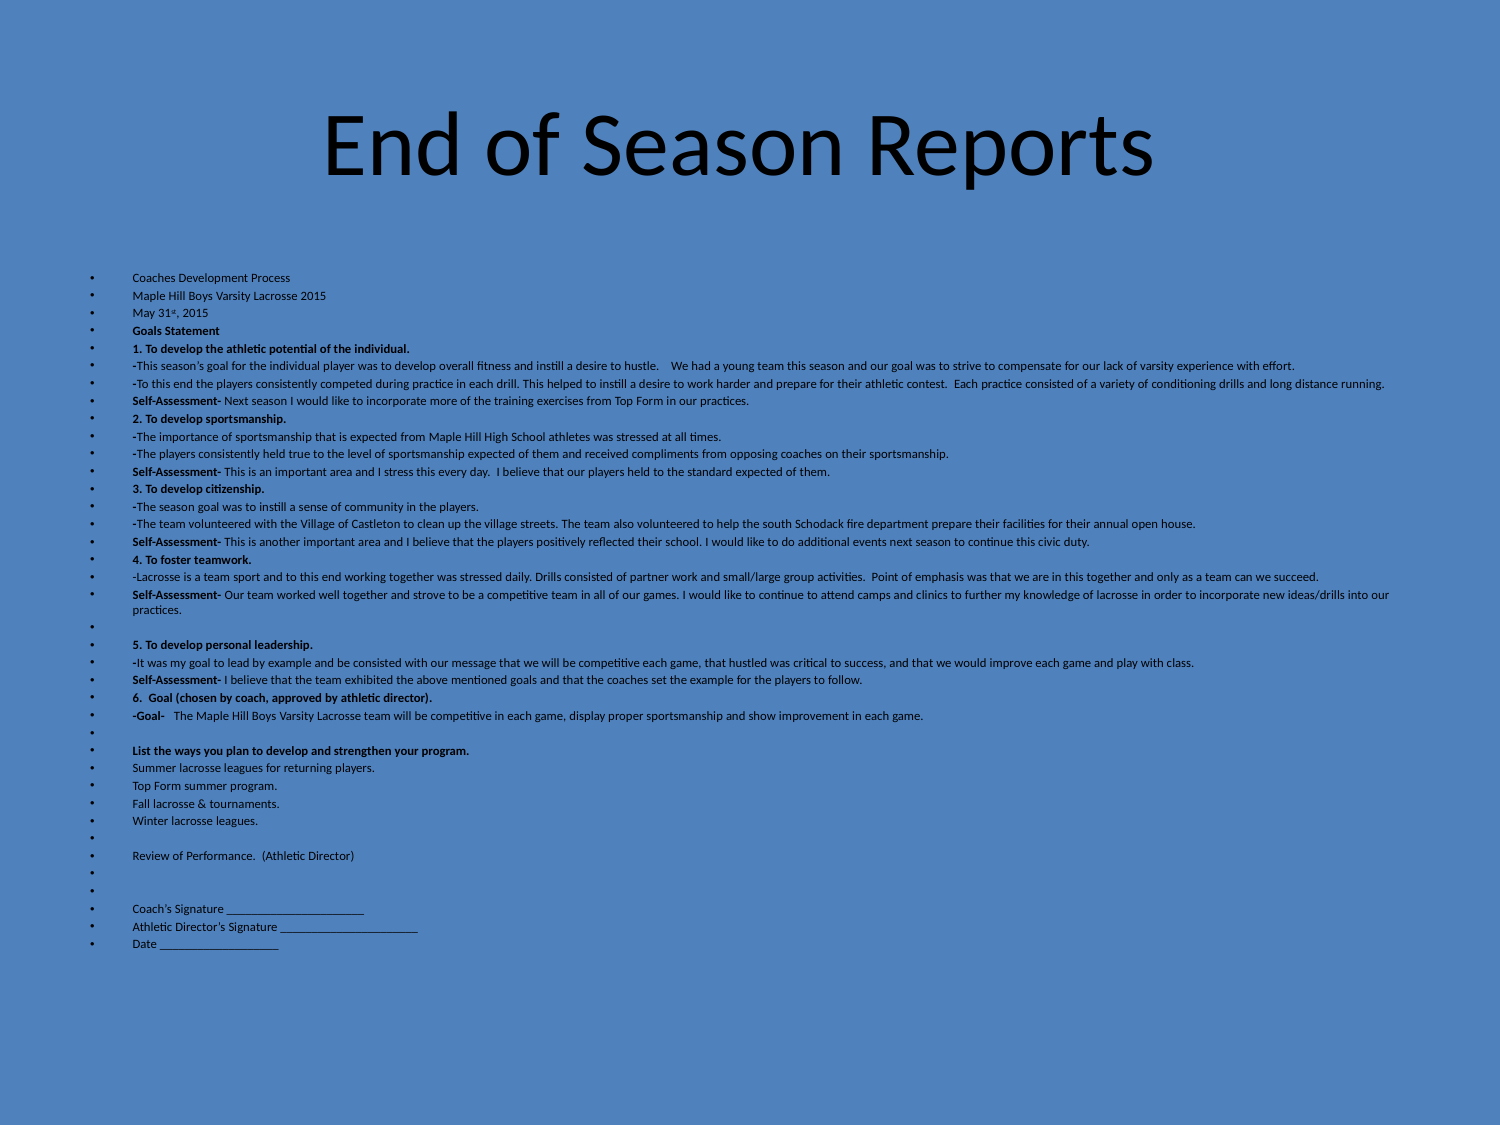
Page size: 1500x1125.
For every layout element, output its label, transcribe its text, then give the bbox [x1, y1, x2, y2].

list Coaches Development Process Maple Hill Boys Varsity Lacrosse 2015 May 31st, 2015 Goals Statement 1. To develop the athletic potential of the individual. -This season’s goal for the individual player was to develop overall fitness and instill a desire to hustle. We had a young team this season and our goal was to strive to compensate for our lack of varsity experience with effort. -To this end the players consistently competed during practice in each drill. This helped to instill a desire to work harder and prepare for their athletic contest. Each practice consisted of a variety of conditioning drills and long distance running. Self-Assessment- Next season I would like to incorporate more of the training exercises from Top Form in our practices. 2. To develop sportsmanship. -The importance of sportsmanship that is expected from Maple Hill High School athletes was stressed at all times. -The players consistently held true to the level of sportsmanship expected of them and received compliments from opposing coaches on their sportsmanship. Self-Assessment- This is an important area and I stress this every day. I believe that our players held to the standard expected of them. 3. To develop citizenship. -The season goal was to instill a sense of community in the players. -The team volunteered with the Village of Castleton to clean up the village streets. The team also volunteered to help the south Schodack fire department prepare their facilities for their annual open house. Self-Assessment- This is another important area and I believe that the players positively reflected their school. I would like to do additional events next season to continue this civic duty. 4. To foster teamwork. -Lacrosse is a team sport and to this end working together was stressed daily. Drills consisted of partner work and small/large group activities. Point of emphasis was that we are in this together and only as a team can we succeed. Self-Assessment- Our team worked well together and strove to be a competitive team in all of our games. I would like to continue to attend camps and clinics to further my knowledge of lacrosse in order to incorporate new ideas/drills into our practices. 5. To develop personal leadership. -It was my goal to lead by example and be consisted with our message that we will be competitive each game, that hustled was critical to success, and that we would improve each game and play with class. Self-Assessment- I believe that the team exhibited the above mentioned goals and that the coaches set the example for the players to follow. 6. Goal (chosen by coach, approved by athletic director). -Goal- The Maple Hill Boys Varsity Lacrosse team will be competitive in each game, display proper sportsmanship and show improvement in each game. List the ways you plan to develop and strengthen your program. Summer lacrosse leagues for returning players. Top Form summer program. Fall lacrosse & tournaments. Winter lacrosse leagues. Review of Performance. (Athletic Director) Coach’s Signature ______________________ Athletic Director’s Signature ______________________ Date ___________________ [75, 262, 1425, 1005]
title End of Season Reports [75, 45, 1425, 233]
